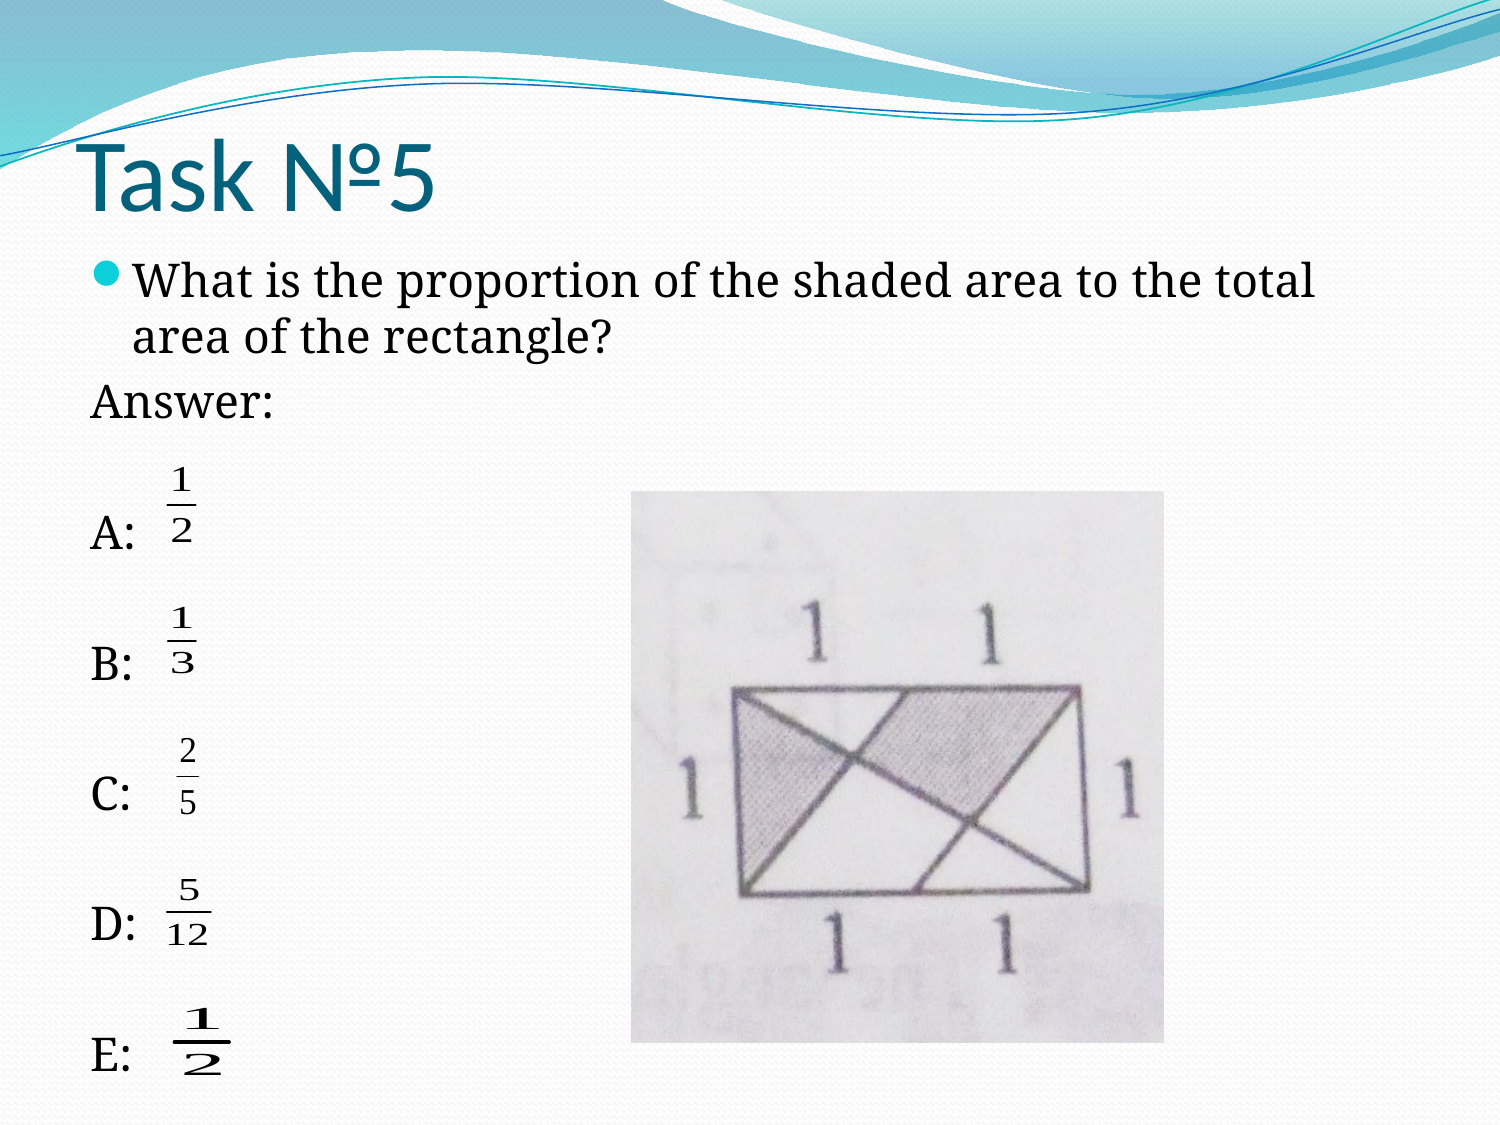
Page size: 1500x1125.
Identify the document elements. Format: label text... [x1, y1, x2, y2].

title Task №5 [74, 89, 1426, 232]
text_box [159, 455, 207, 552]
picture [631, 491, 1164, 1043]
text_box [159, 869, 219, 953]
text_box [159, 597, 207, 681]
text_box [159, 999, 250, 1083]
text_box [170, 727, 207, 823]
list What is the proportion of the shaded area to the total area of the rectangle? Answer: A: B: C: D: E: [74, 243, 1426, 1095]
